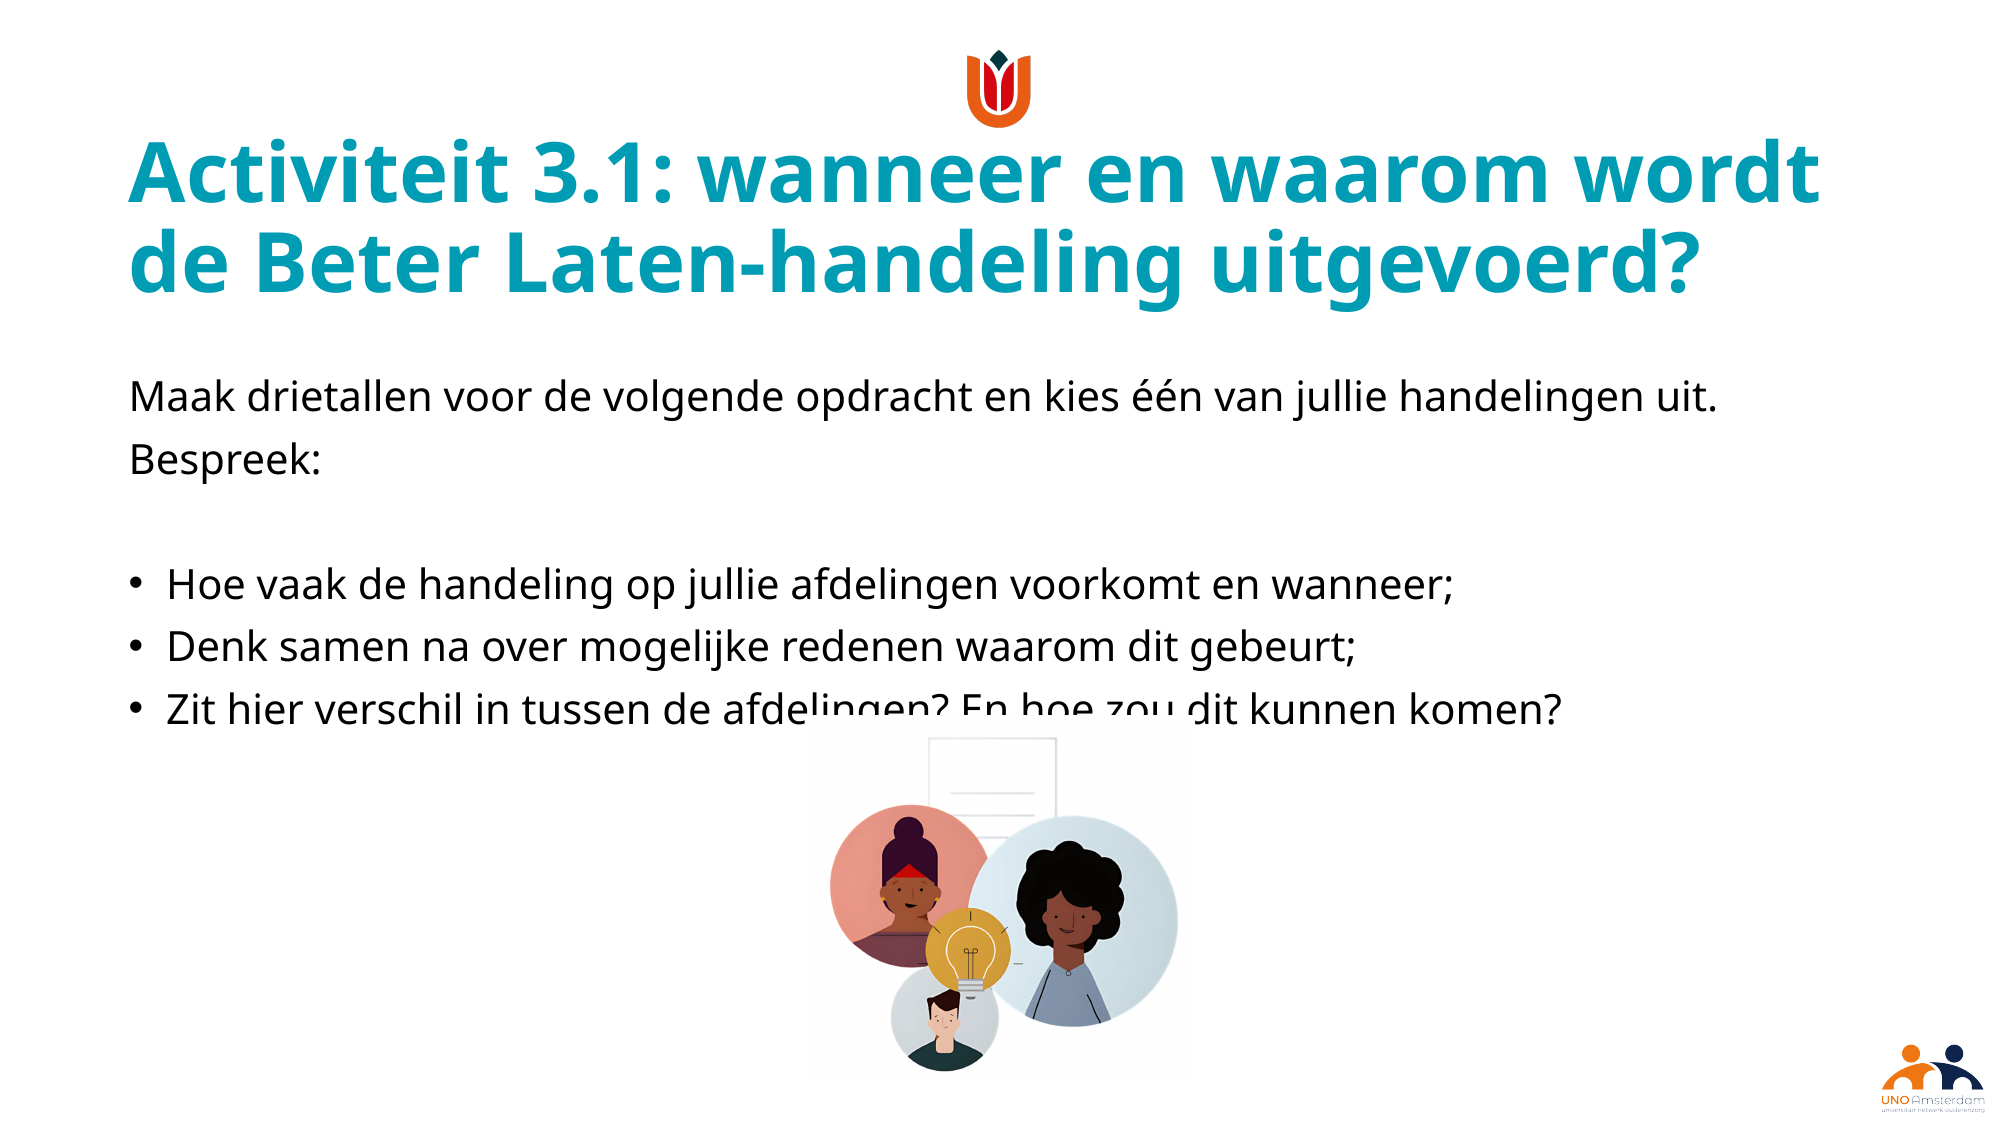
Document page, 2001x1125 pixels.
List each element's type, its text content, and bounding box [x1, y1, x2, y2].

picture [804, 715, 1196, 1083]
picture [965, 46, 1034, 111]
picture [1866, 1034, 2000, 1125]
title Activiteit 3.1: wanneer en waarom wordt de Beter Laten-handeling uitgevoerd? [113, 111, 1881, 330]
list Maak drietallen voor de volgende opdracht en kies één van jullie handelingen uit. Bespreek: Hoe vaak de handeling op jullie afdelingen voorkomt en wanneer; Denk samen na over mogelijke redenen waarom dit gebeurt; Zit hier verschil in tussen de afdelingen? En hoe zou dit kunnen komen? [113, 350, 1877, 966]
